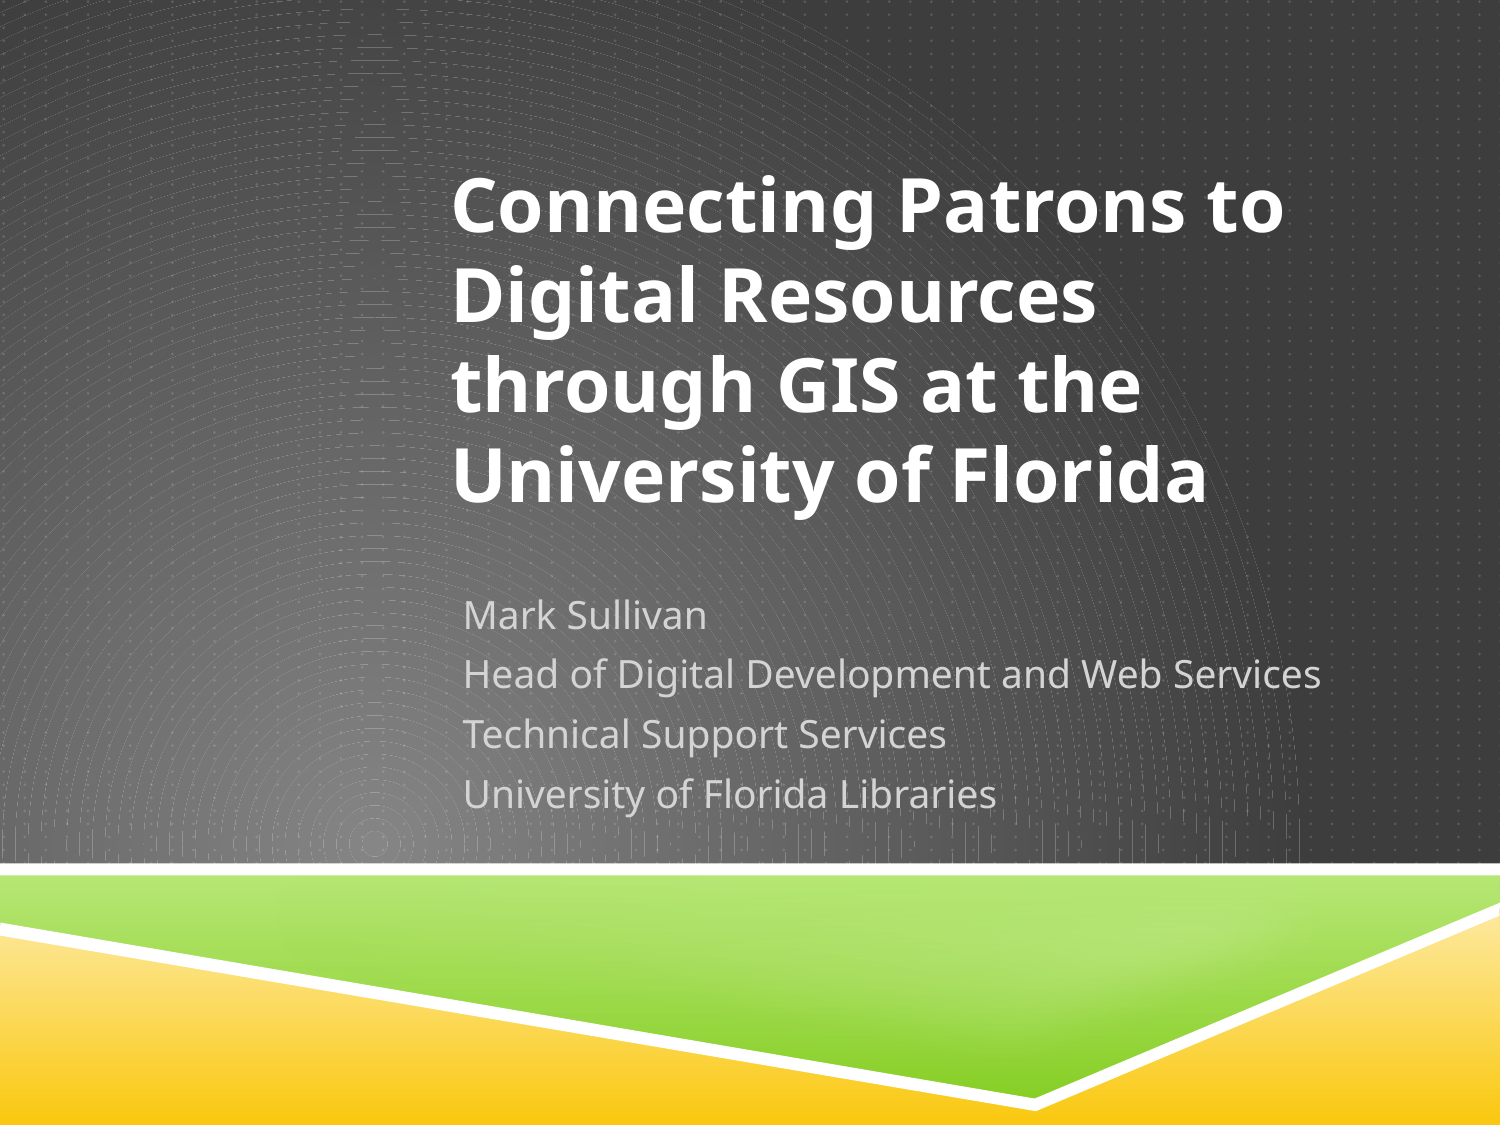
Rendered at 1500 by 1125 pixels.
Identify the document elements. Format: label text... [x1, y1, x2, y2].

subtitle Mark Sullivan Head of Digital Development and Web Services Technical Support Services University of Florida Libraries [462, 525, 1450, 825]
title Connecting Patrons to Digital Resources through GIS at the University of Florida [450, 75, 1388, 525]
